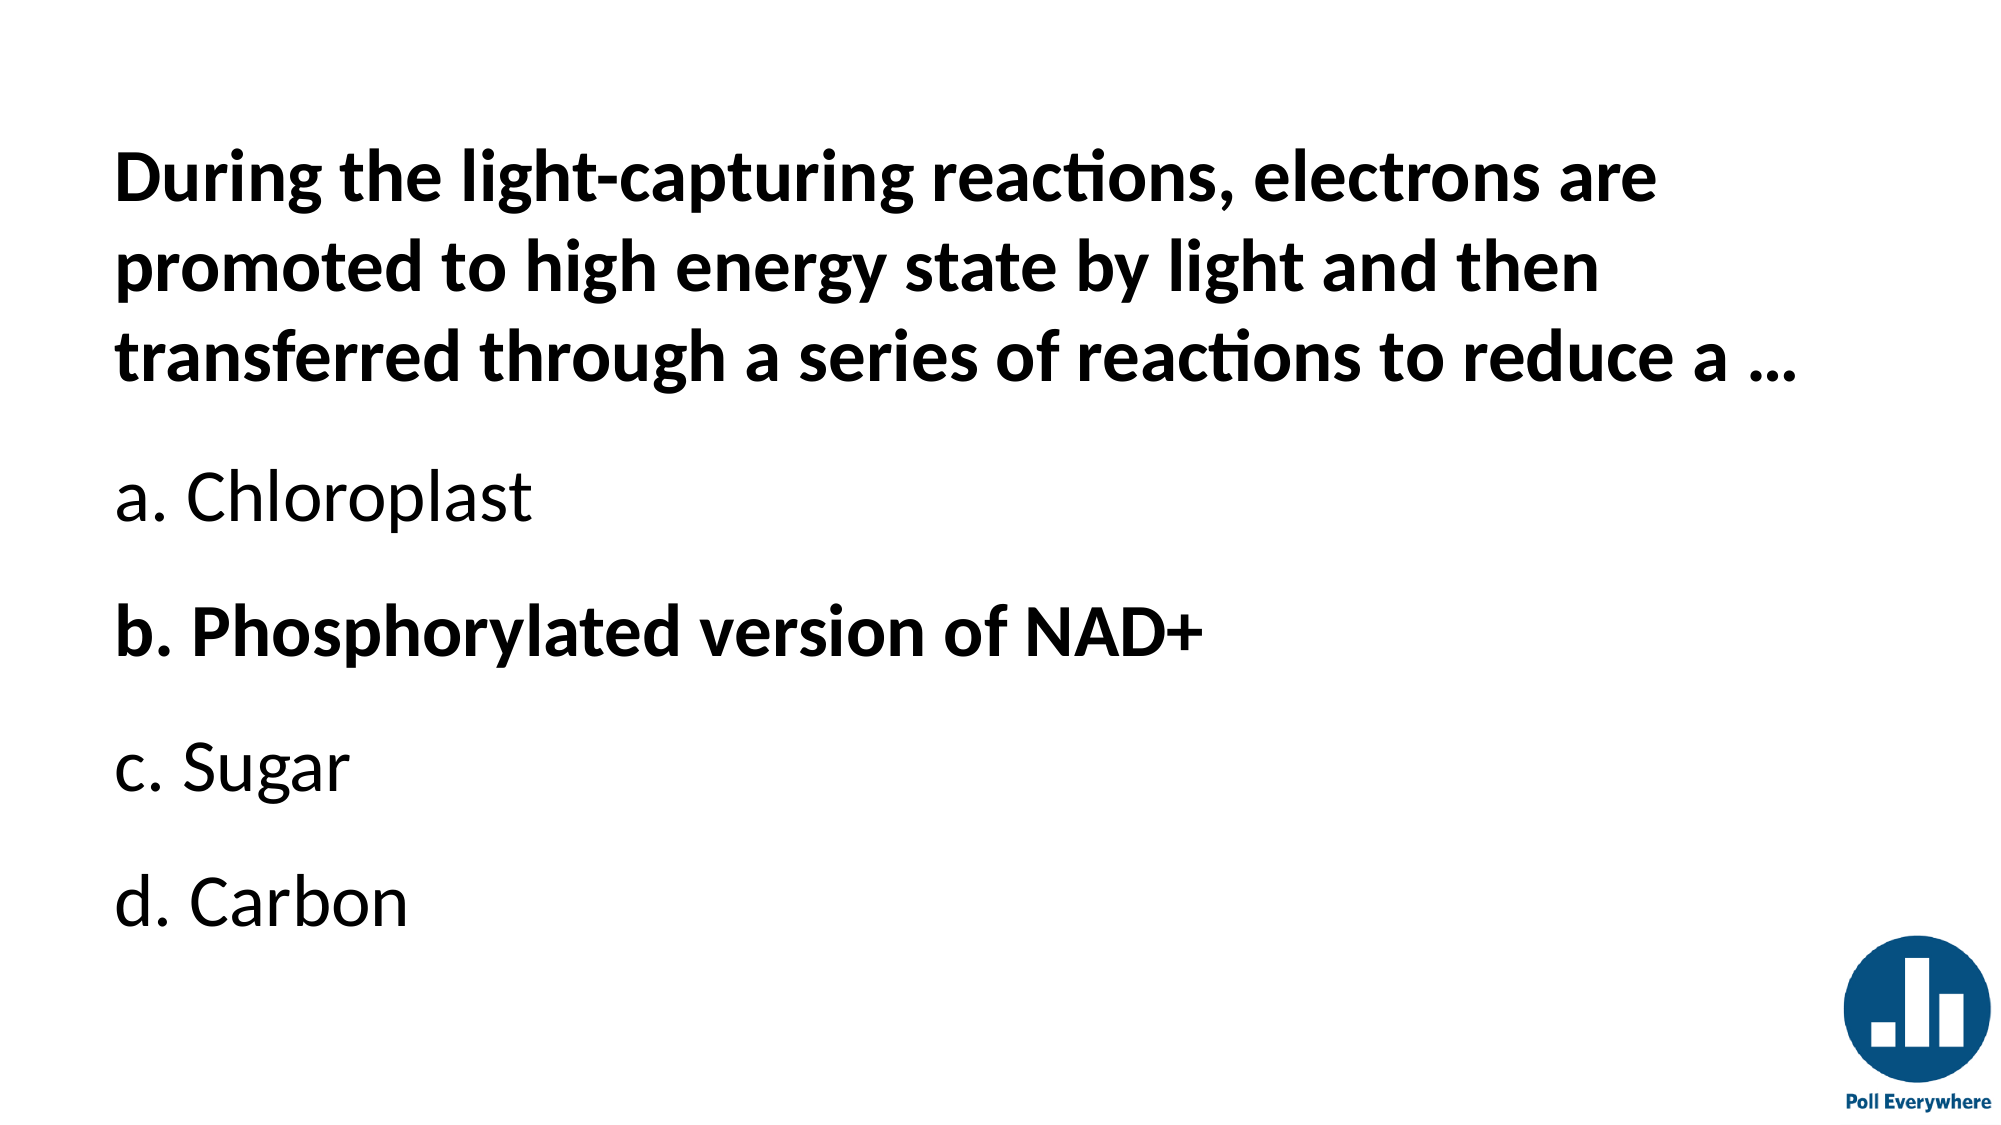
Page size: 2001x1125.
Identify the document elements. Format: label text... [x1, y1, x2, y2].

picture [1840, 923, 2000, 1125]
text_box During the light-capturing reactions, electrons are promoted to high energy state by light and then transferred through a series of reactions to reduce a … a. Chloroplast b. Phosphorylated version of NAD+ c. Sugar d. Carbon [99, 118, 1907, 1125]
